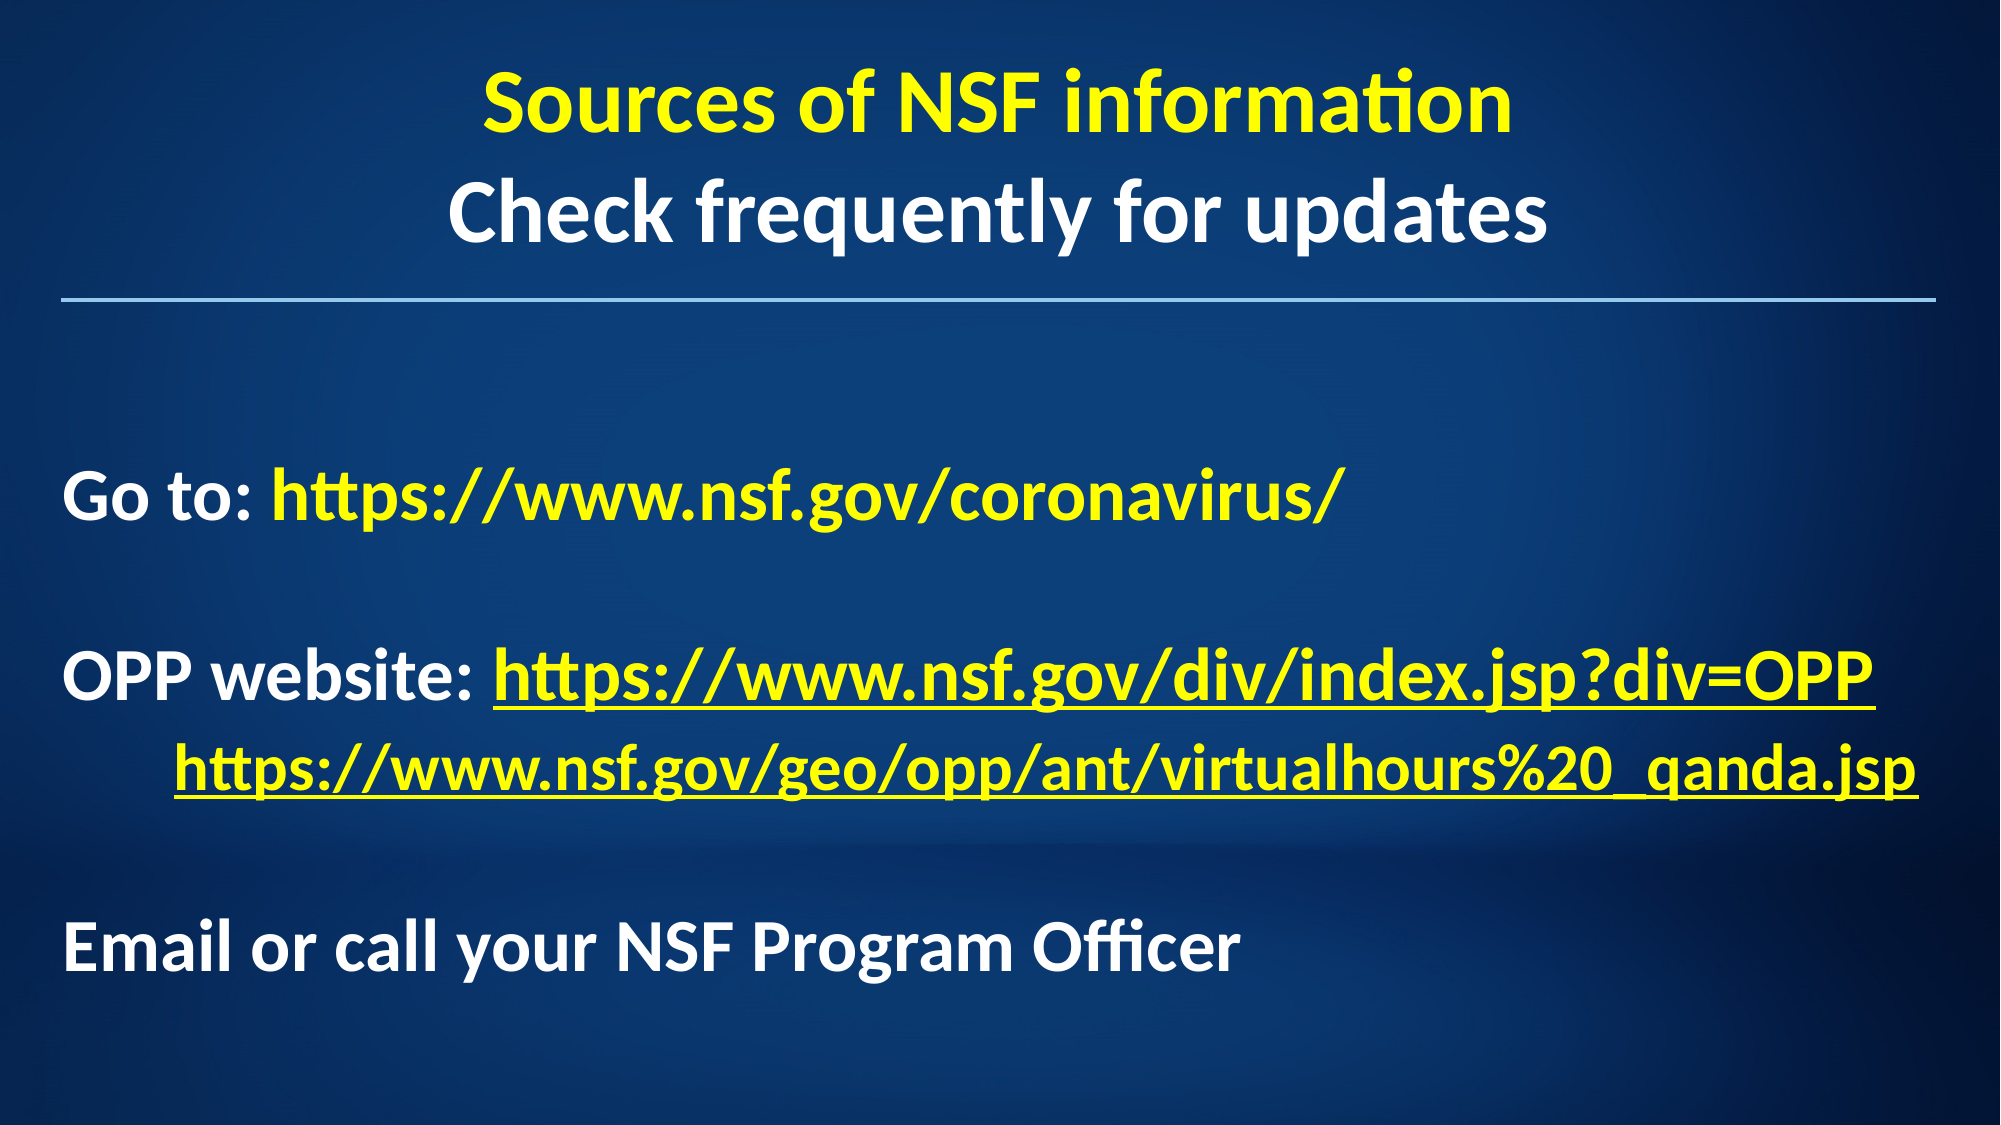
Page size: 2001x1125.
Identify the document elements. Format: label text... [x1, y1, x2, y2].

picture [0, 0, 2000, 1125]
text_box Go to: https://www.nsf.gov/coronavirus/ OPP website: https://www.nsf.gov/div/index.jsp?div=OPP https://www.nsf.gov/geo/opp/ant/virtualhours%20_qanda.jsp Email or call your NSF Program Officer [60, 443, 1936, 987]
title Sources of NSF information Check frequently for updates [0, 38, 1999, 261]
